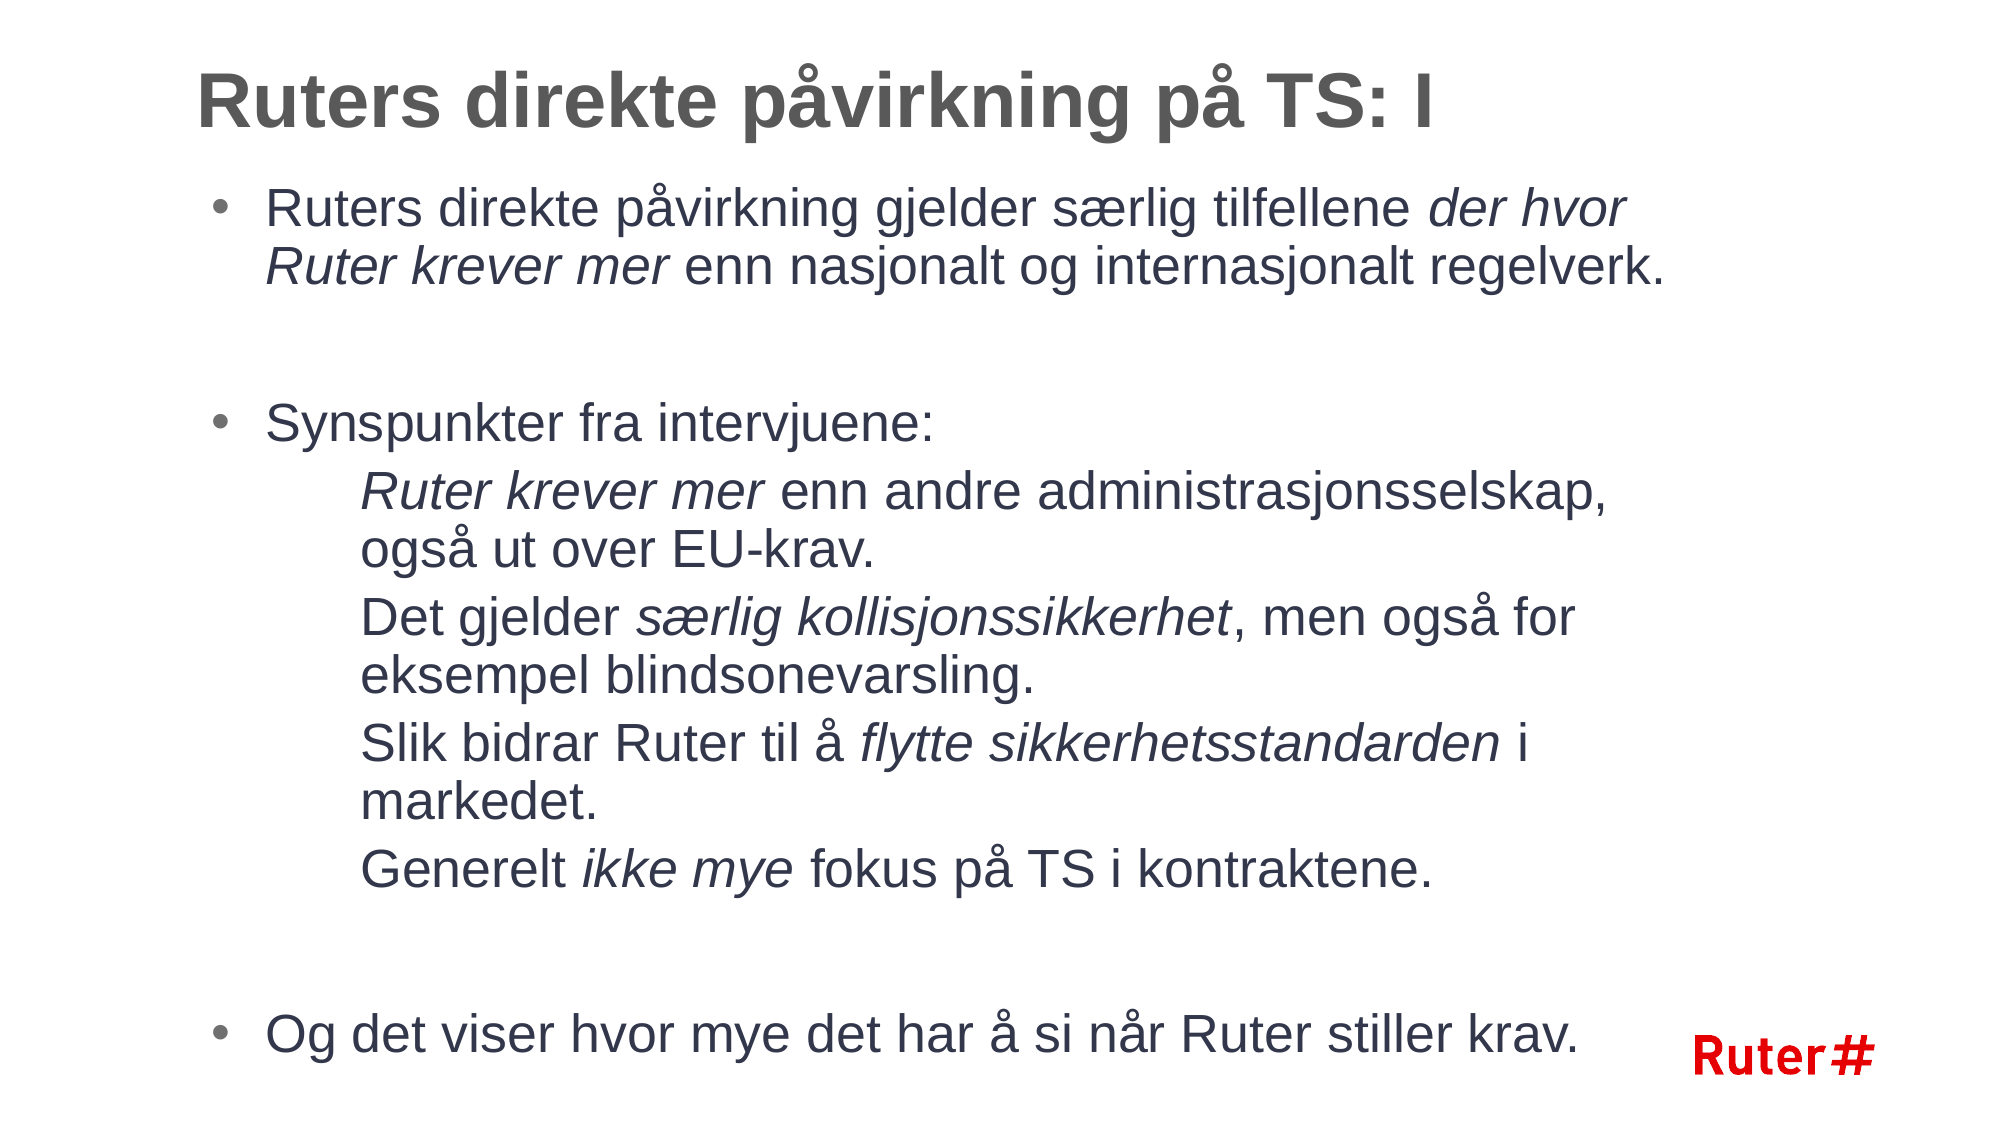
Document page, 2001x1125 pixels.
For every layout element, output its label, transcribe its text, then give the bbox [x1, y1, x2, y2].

list Ruters direkte påvirkning gjelder særlig tilfellene der hvor Ruter krever mer enn nasjonalt og internasjonalt regelverk. Synspunkter fra intervjuene: Ruter krever mer enn andre administrasjonsselskap, også ut over EU-krav. Det gjelder særlig kollisjonssikkerhet, men også for eksempel blindsonevarsling. Slik bidrar Ruter til å flytte sikkerhetsstandarden i markedet. Generelt ikke mye fokus på TS i kontraktene. Og det viser hvor mye det har å si når Ruter stiller krav. [210, 172, 1675, 1083]
picture [1695, 1035, 1875, 1075]
title Ruters direkte påvirkning på TS: I [196, 49, 1675, 144]
